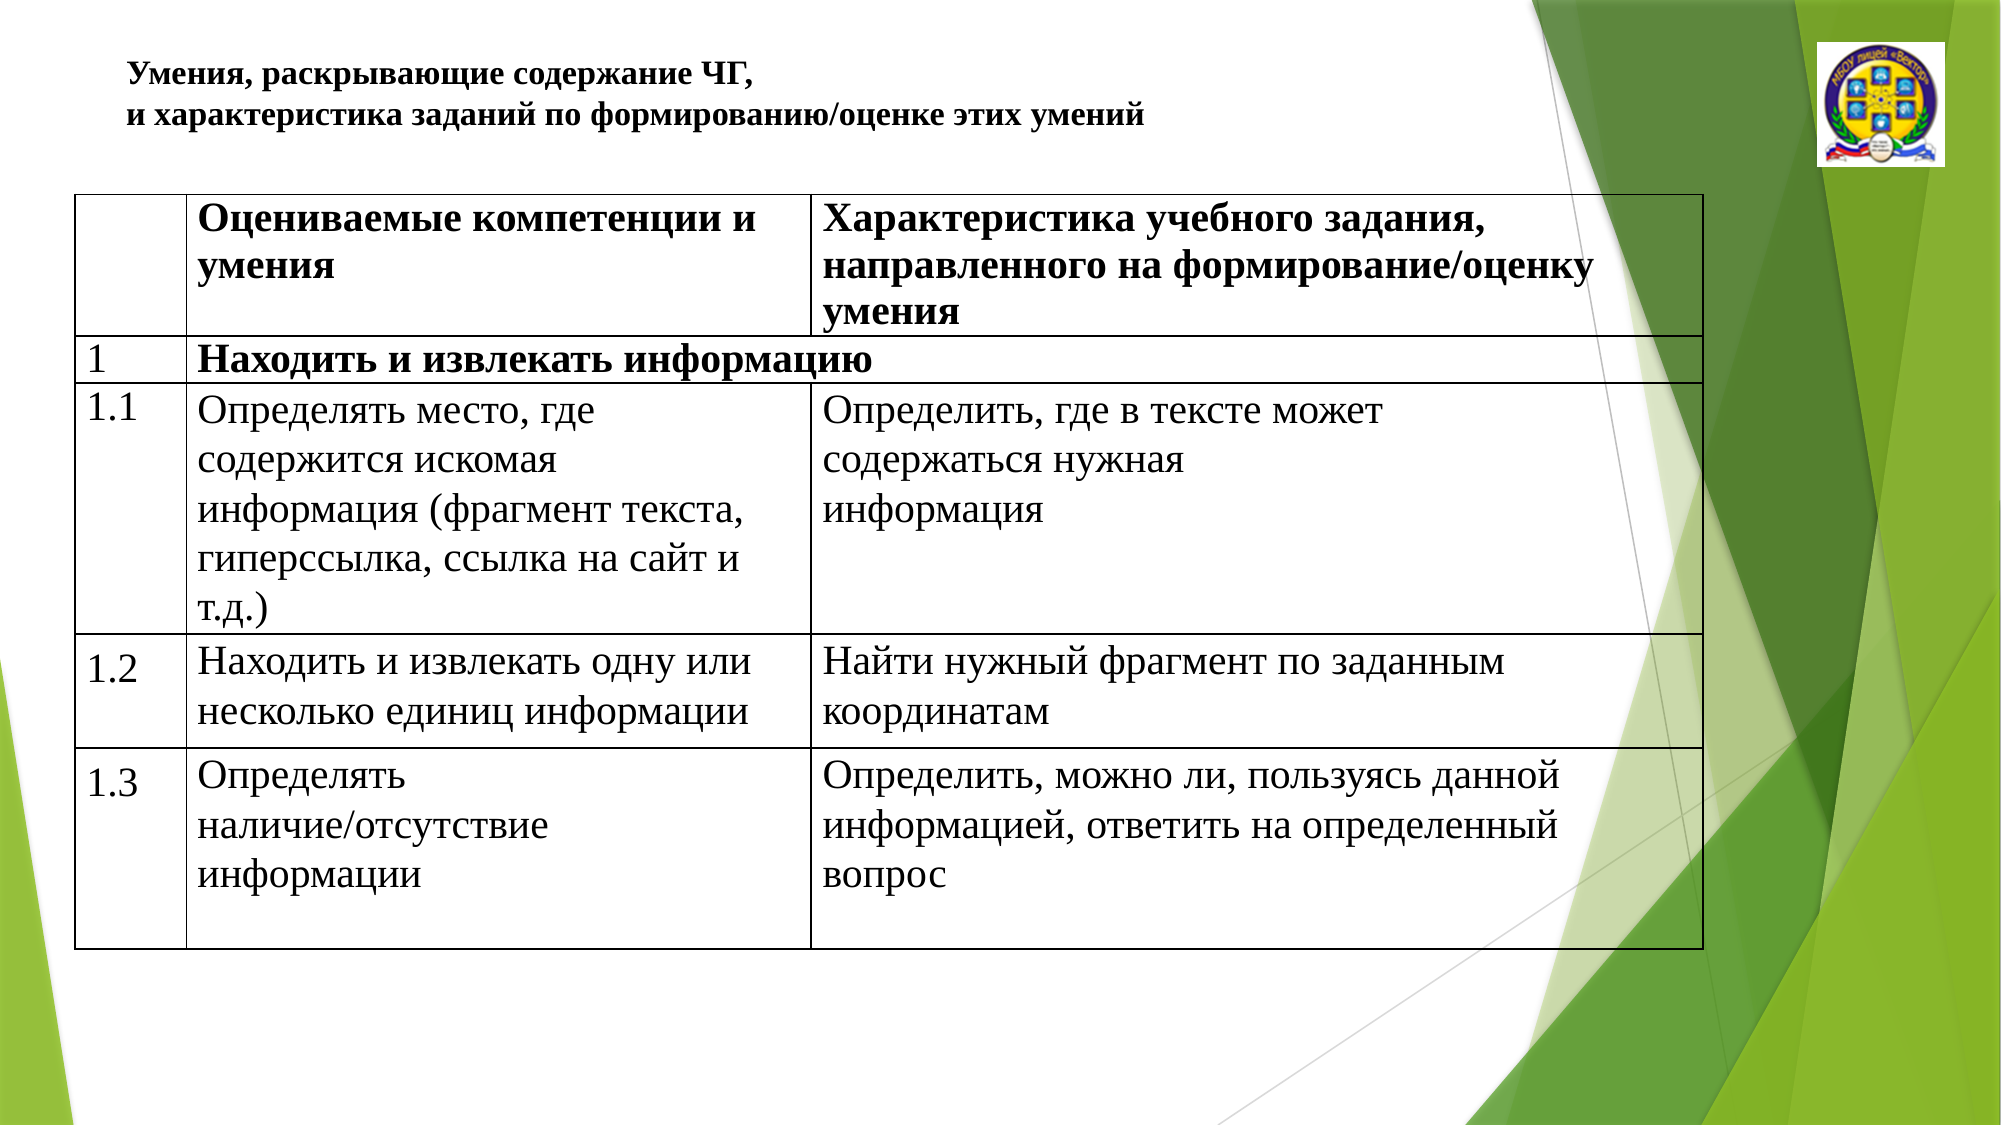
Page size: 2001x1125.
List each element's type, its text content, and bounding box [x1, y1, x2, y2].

table_cell Найти нужный фрагмент по заданным координатам [812, 635, 1702, 747]
table_header Характеристика учебного задания, направленного на формирование/оценку умения [812, 195, 1702, 335]
table_cell Определять место, где содержится искомая информация (фрагмент текста, гиперссылка, ссылка на сайт и т.д.) [187, 384, 810, 633]
table_cell Определять наличие/отсутствие информации [187, 749, 810, 948]
table_header [76, 195, 186, 335]
table_cell 1.2 [76, 635, 186, 747]
table_cell Находить и извлекать информацию [187, 337, 1702, 382]
picture [1817, 42, 1946, 168]
table_cell Находить и извлекать одну или несколько единиц информации [187, 635, 810, 747]
table_cell Определить, можно ли, пользуясь данной информацией, ответить на определенный вопрос [812, 749, 1702, 948]
table_cell 1 [76, 337, 186, 382]
table_cell 1.3 [76, 749, 186, 948]
table_cell 1.1 [76, 384, 186, 633]
table_header Оцениваемые компетенции и умения [187, 195, 810, 335]
title Умения, раскрывающие содержание ЧГ, и характеристика заданий по формированию/оценке этих умений [111, 42, 1522, 181]
table_cell Определить, где в тексте может содержаться нужная информация [812, 384, 1702, 633]
